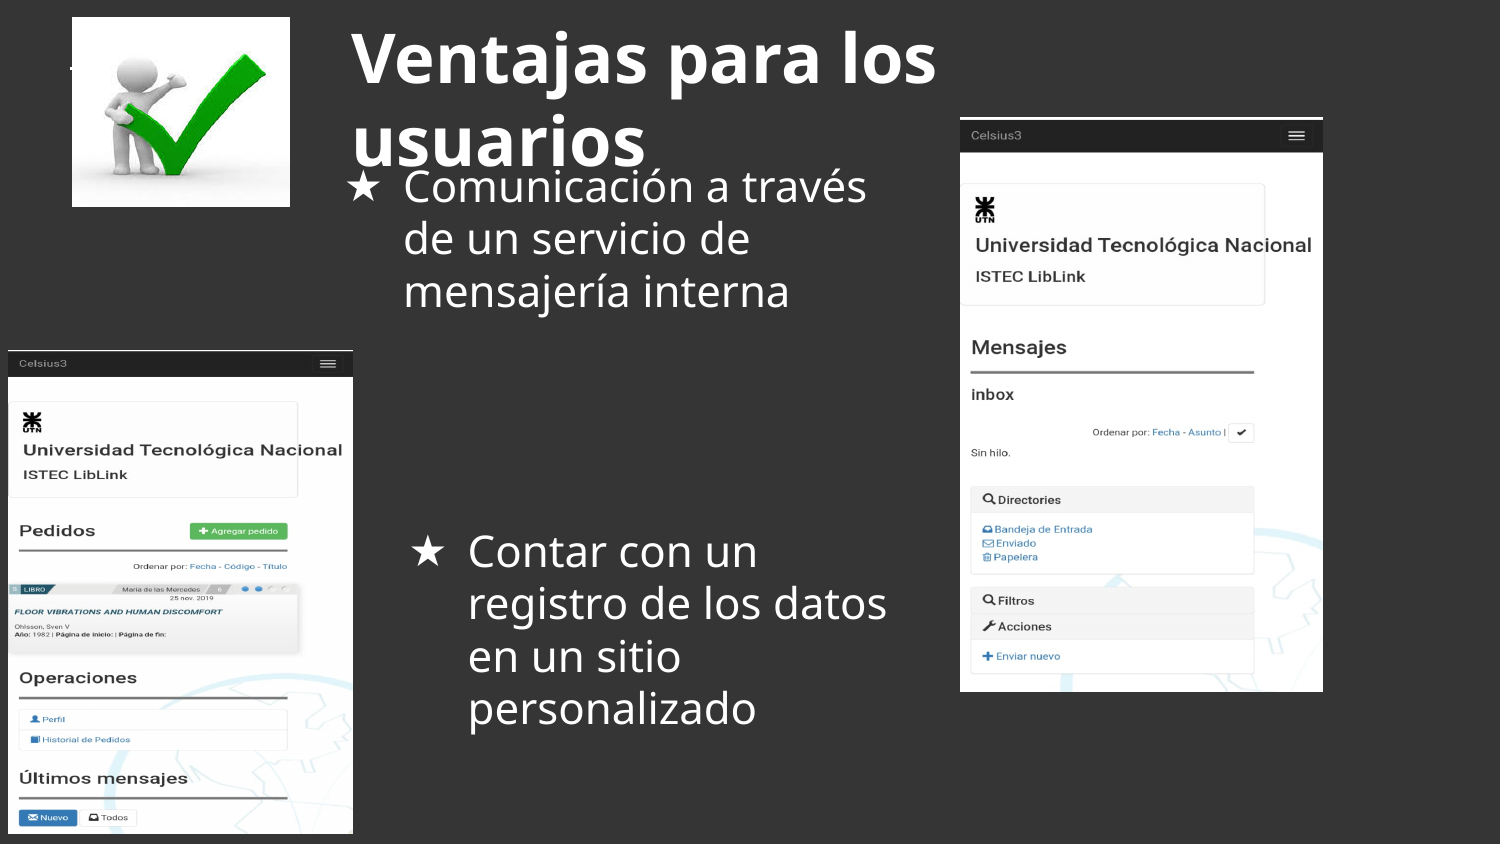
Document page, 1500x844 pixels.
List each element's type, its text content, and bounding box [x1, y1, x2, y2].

picture [8, 350, 354, 834]
text_box Contar con un registro de los datos en un sitio personalizado [377, 508, 936, 676]
text_box [357, 453, 656, 621]
text_box Comunicación a través de un servicio de mensajería interna [313, 143, 937, 333]
title Ventajas para los usuarios [336, 0, 1253, 104]
picture [959, 117, 1324, 692]
picture [72, 17, 290, 208]
